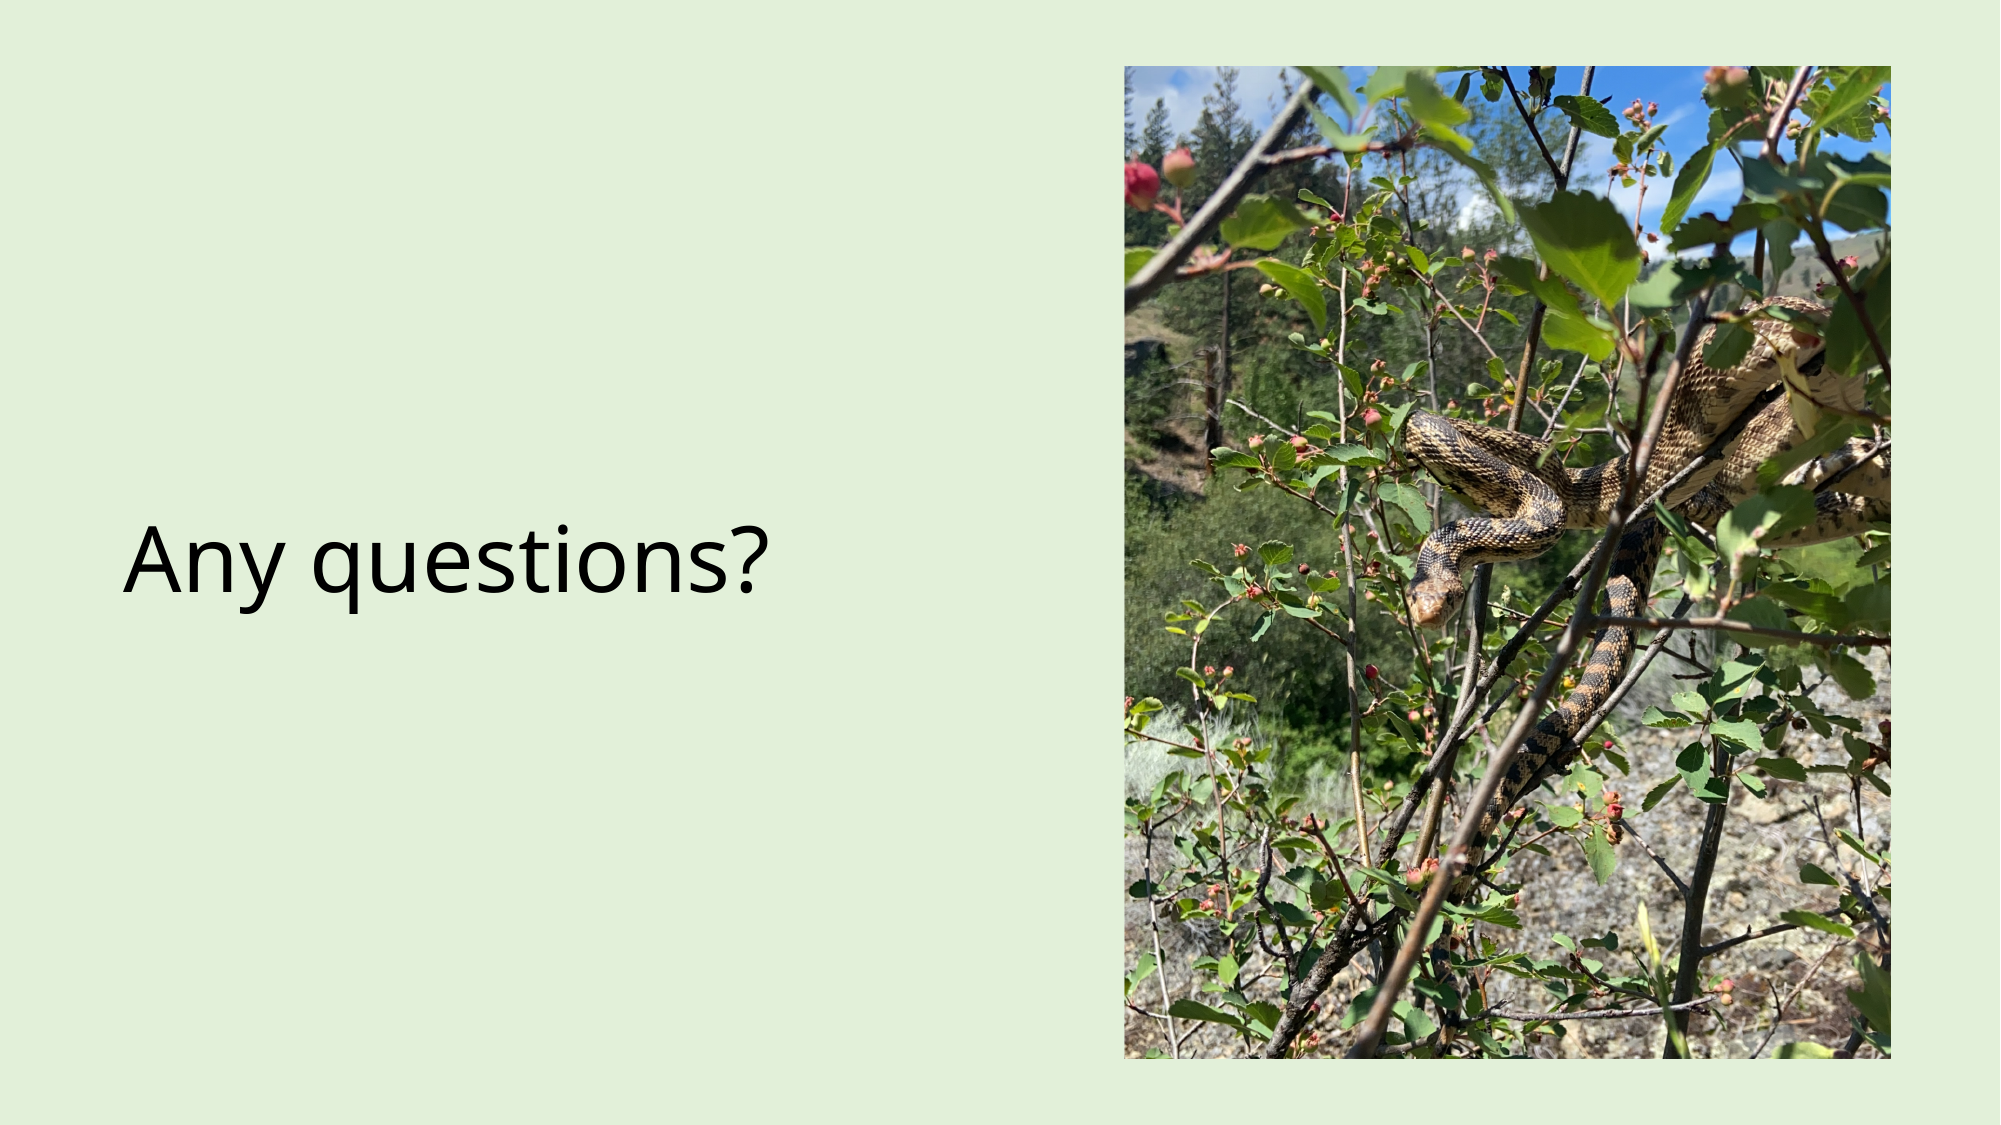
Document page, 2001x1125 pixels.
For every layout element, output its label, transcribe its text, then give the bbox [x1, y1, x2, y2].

title Any questions? [108, 453, 1011, 672]
picture [1011, 66, 2000, 1059]
